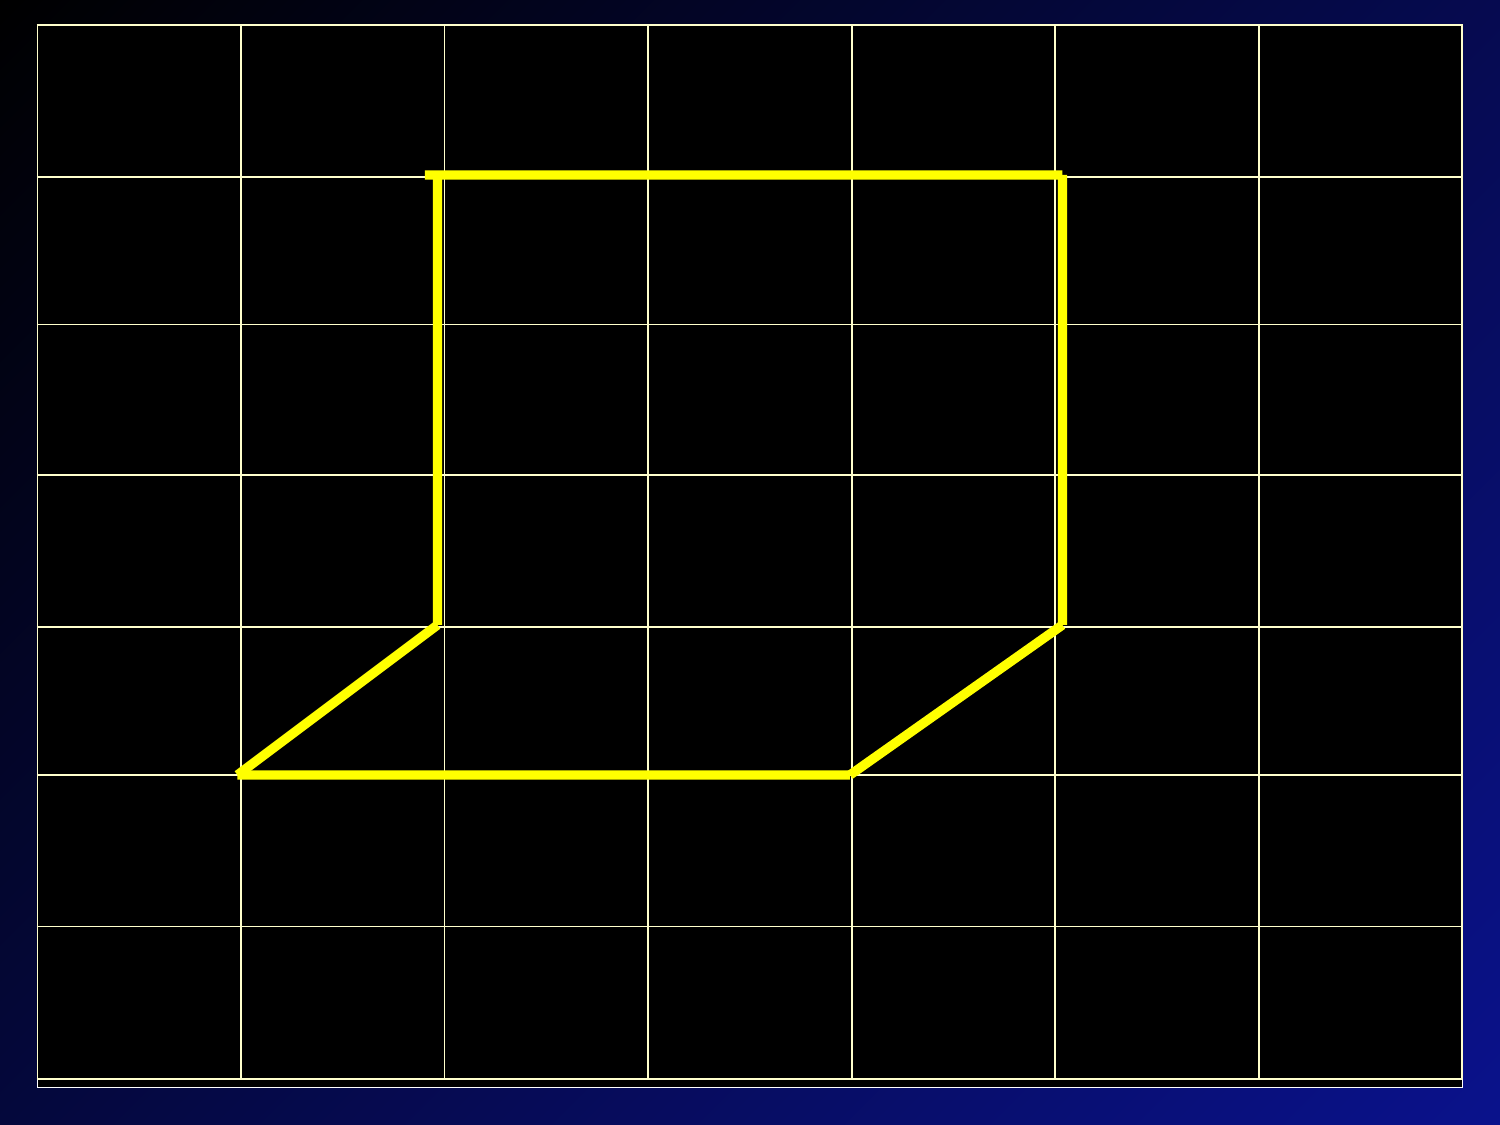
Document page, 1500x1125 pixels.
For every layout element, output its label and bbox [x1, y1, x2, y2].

table_cell [38, 476, 240, 626]
table_cell [1056, 325, 1062, 474]
table_cell [649, 476, 851, 626]
table_cell [1056, 776, 1258, 926]
table_cell [853, 776, 1054, 926]
table_cell [438, 476, 444, 626]
table_cell [445, 325, 647, 474]
table_cell [1063, 178, 1258, 324]
table_cell [1056, 927, 1258, 1078]
table_cell [38, 628, 240, 774]
table_cell [649, 776, 851, 926]
table_cell [649, 178, 851, 324]
table_cell [242, 325, 437, 474]
table_cell [1260, 476, 1461, 626]
table_header [38, 26, 240, 176]
table_header [1056, 26, 1258, 176]
table_cell [445, 178, 647, 324]
table_cell [445, 776, 647, 926]
table_header [242, 26, 444, 176]
table_cell [853, 325, 1054, 474]
table_cell [242, 476, 437, 626]
table_cell [242, 776, 444, 926]
table_cell [242, 927, 444, 1078]
table_cell [649, 325, 851, 474]
table_cell [853, 628, 1054, 774]
table_cell [649, 628, 851, 774]
table_cell [1063, 325, 1258, 474]
table_cell [445, 927, 647, 1078]
table_cell [242, 628, 444, 774]
table_cell [853, 178, 1054, 324]
table_cell [445, 628, 647, 774]
table_cell [242, 178, 437, 324]
table_cell [1260, 927, 1461, 1078]
table_header [853, 26, 1054, 176]
table_cell [1260, 776, 1461, 926]
table_cell [38, 178, 240, 324]
table_cell [438, 325, 444, 474]
table_cell [853, 476, 1054, 626]
table_header [1260, 26, 1461, 176]
table_cell [38, 776, 240, 926]
table_header [649, 26, 851, 175]
table_header [445, 26, 647, 175]
table_cell [1056, 628, 1258, 774]
table_cell [438, 178, 444, 324]
text_box [37, 1080, 1463, 1088]
table_cell [1260, 325, 1461, 474]
table_cell [1063, 476, 1258, 626]
table_cell [445, 476, 647, 626]
table_cell [853, 927, 1054, 1078]
table_cell [1056, 178, 1062, 324]
table_cell [649, 927, 851, 1078]
table_cell [38, 325, 240, 474]
table_cell [1260, 178, 1461, 324]
table_cell [38, 927, 240, 1078]
table_cell [1260, 628, 1461, 774]
table_cell [1056, 476, 1062, 626]
